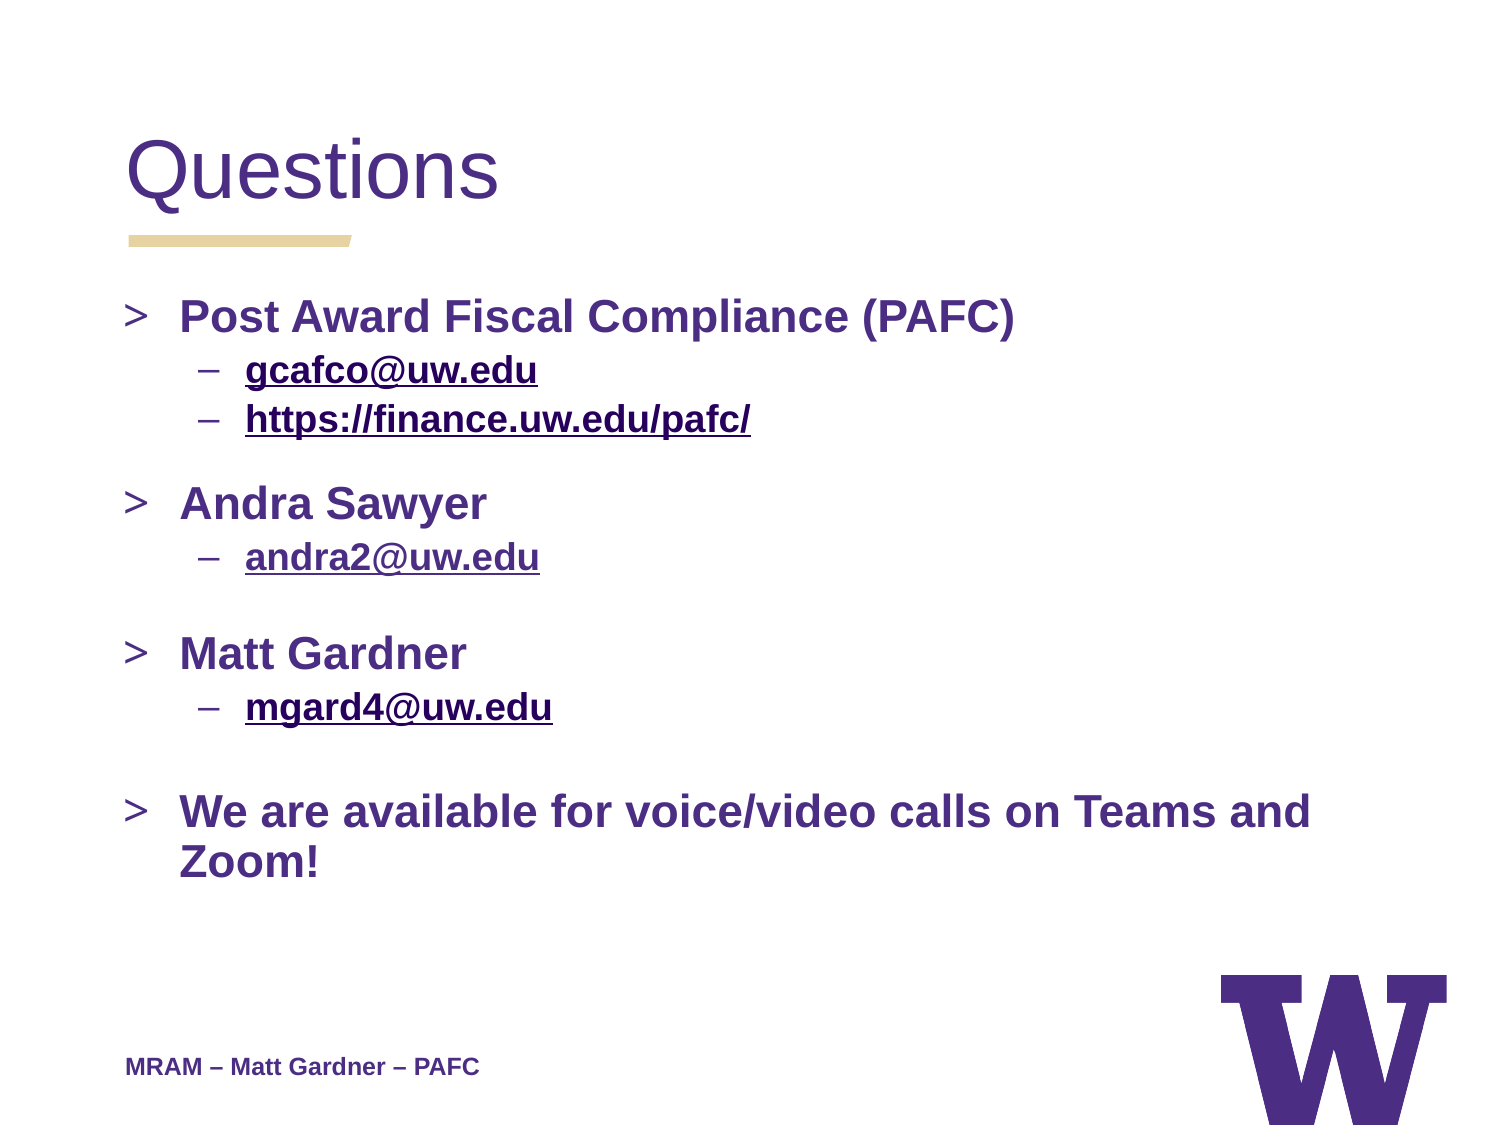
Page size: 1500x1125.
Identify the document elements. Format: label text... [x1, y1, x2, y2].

picture [1221, 975, 1447, 1125]
list Questions [110, 60, 1453, 224]
text_box MRAM – Matt Gardner – PAFC [110, 1033, 1297, 1088]
list Post Award Fiscal Compliance (PAFC) gcafco@uw.edu https://finance.uw.edu/pafc/ Andra Sawyer andra2@uw.edu Matt Gardner mgard4@uw.edu We are available for voice/video calls on Teams and Zoom! [108, 284, 1453, 944]
picture [128, 235, 352, 247]
